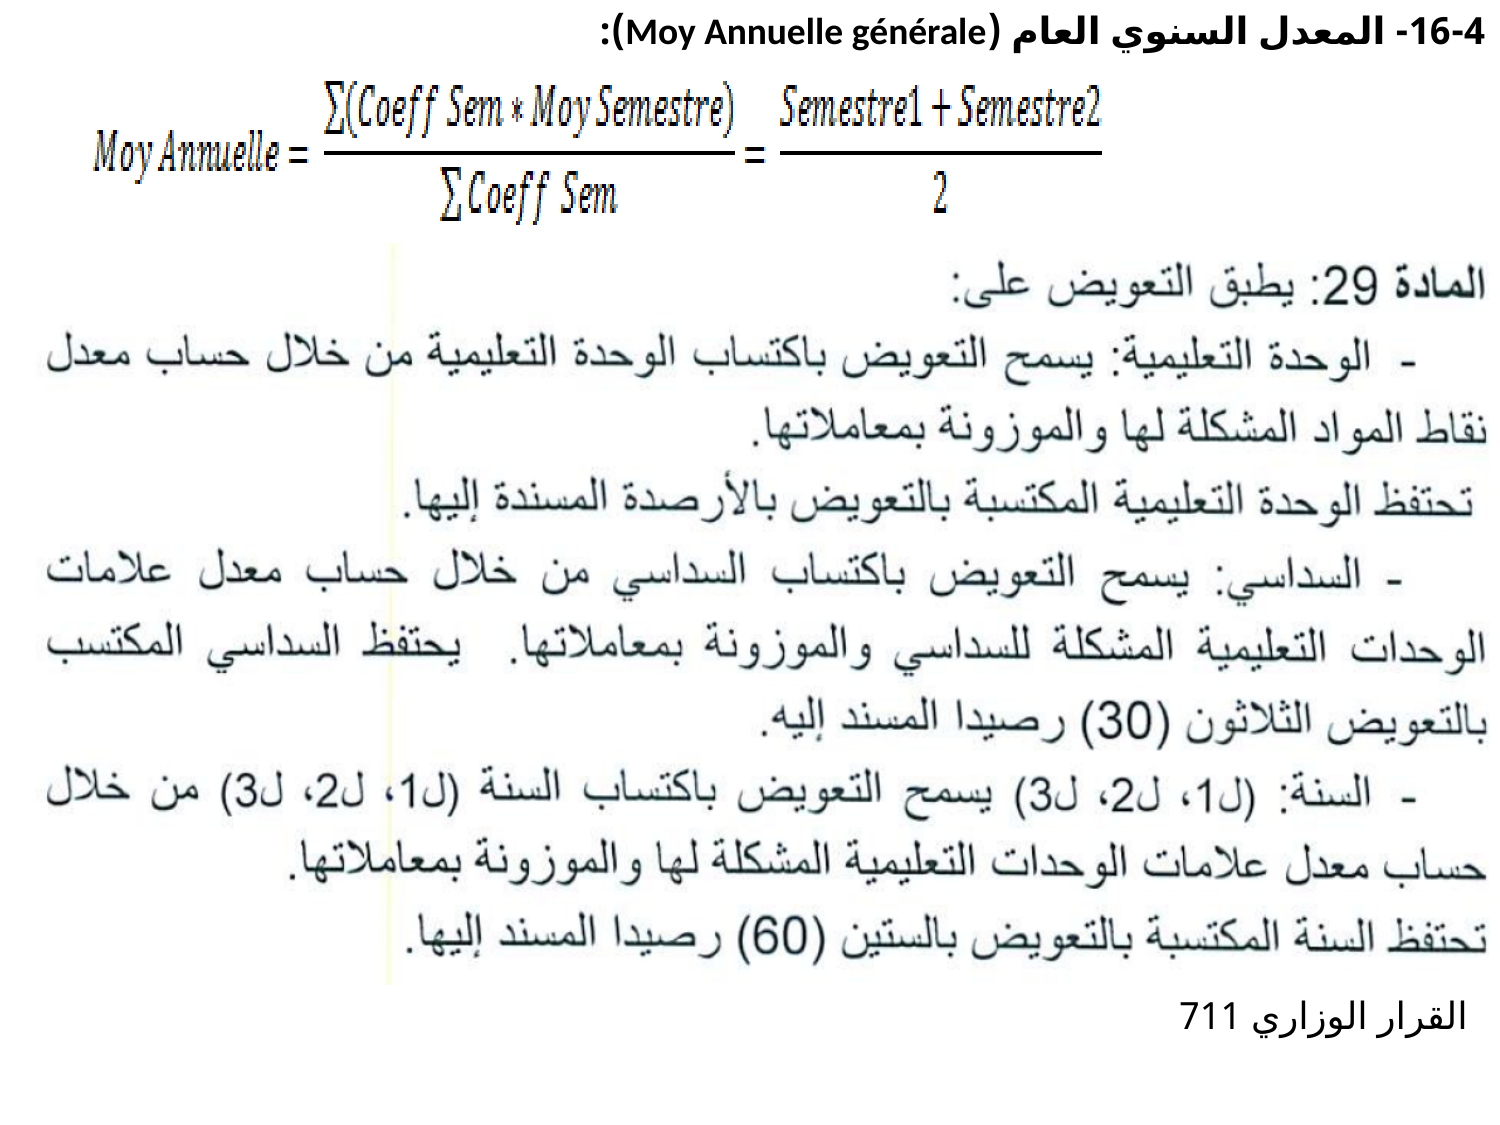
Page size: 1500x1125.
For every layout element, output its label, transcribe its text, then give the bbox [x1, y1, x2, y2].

picture [2, 81, 1500, 985]
text_box القرار الوزاري 711 [58, 993, 1500, 1045]
text_box [0, 0, 1500, 75]
